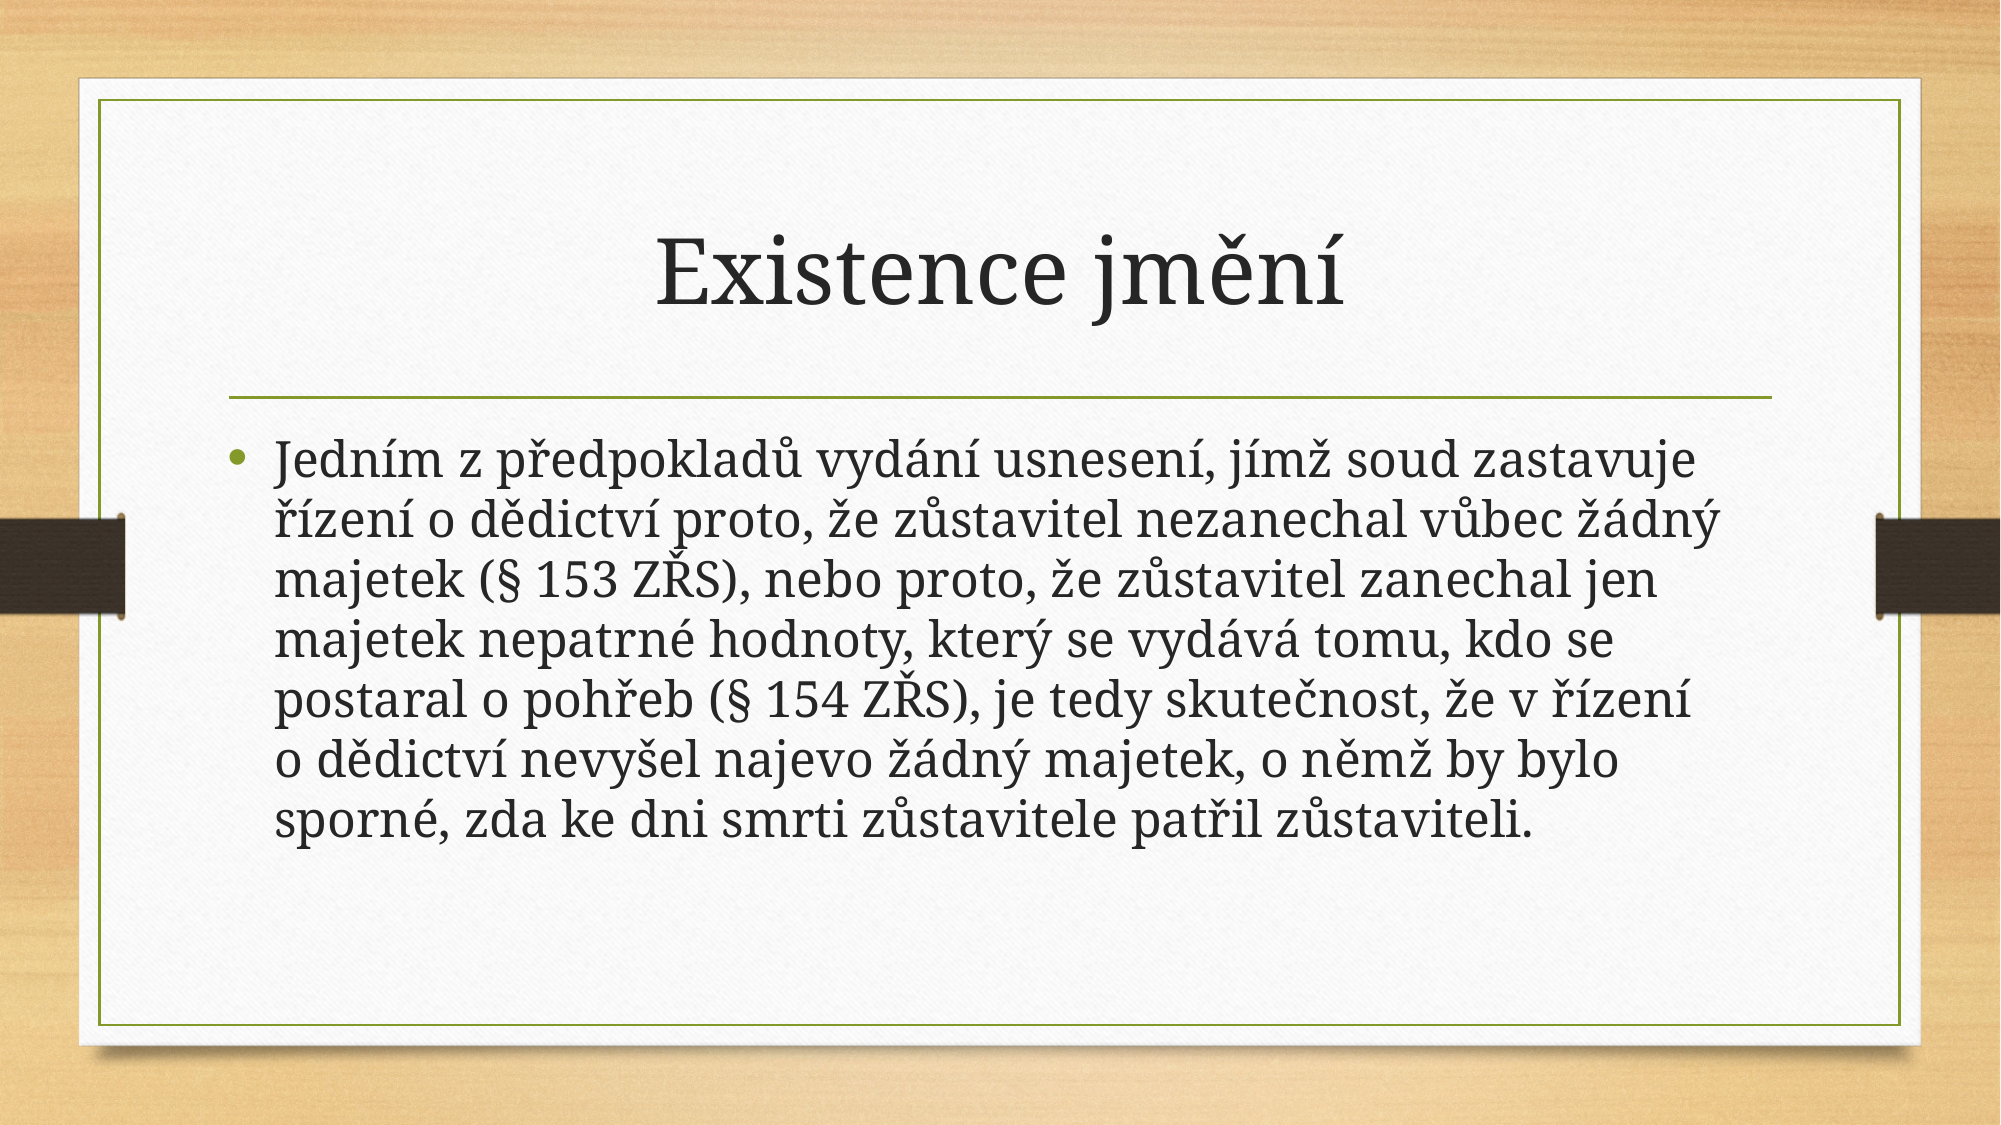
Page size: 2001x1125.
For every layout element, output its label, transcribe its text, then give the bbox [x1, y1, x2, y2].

list Jedním z předpokladů vydání usnesení, jímž soud zastavuje řízení o dědictví proto, že zůstavitel nezanechal vůbec žádný majetek (§ 153 ZŘS), nebo proto, že zůstavitel zanechal jen majetek nepatrné hodnoty, který se vydává tomu, kdo se postaral o pohřeb (§ 154 ZŘS), je tedy skutečnost, že v řízení o dědictví nevyšel najevo žádný majetek, o němž by bylo sporné, zda ke dni smrti zůstavitele patřil zůstaviteli. [212, 419, 1788, 964]
picture [0, 0, 2001, 1125]
title Existence jmění [212, 161, 1788, 375]
